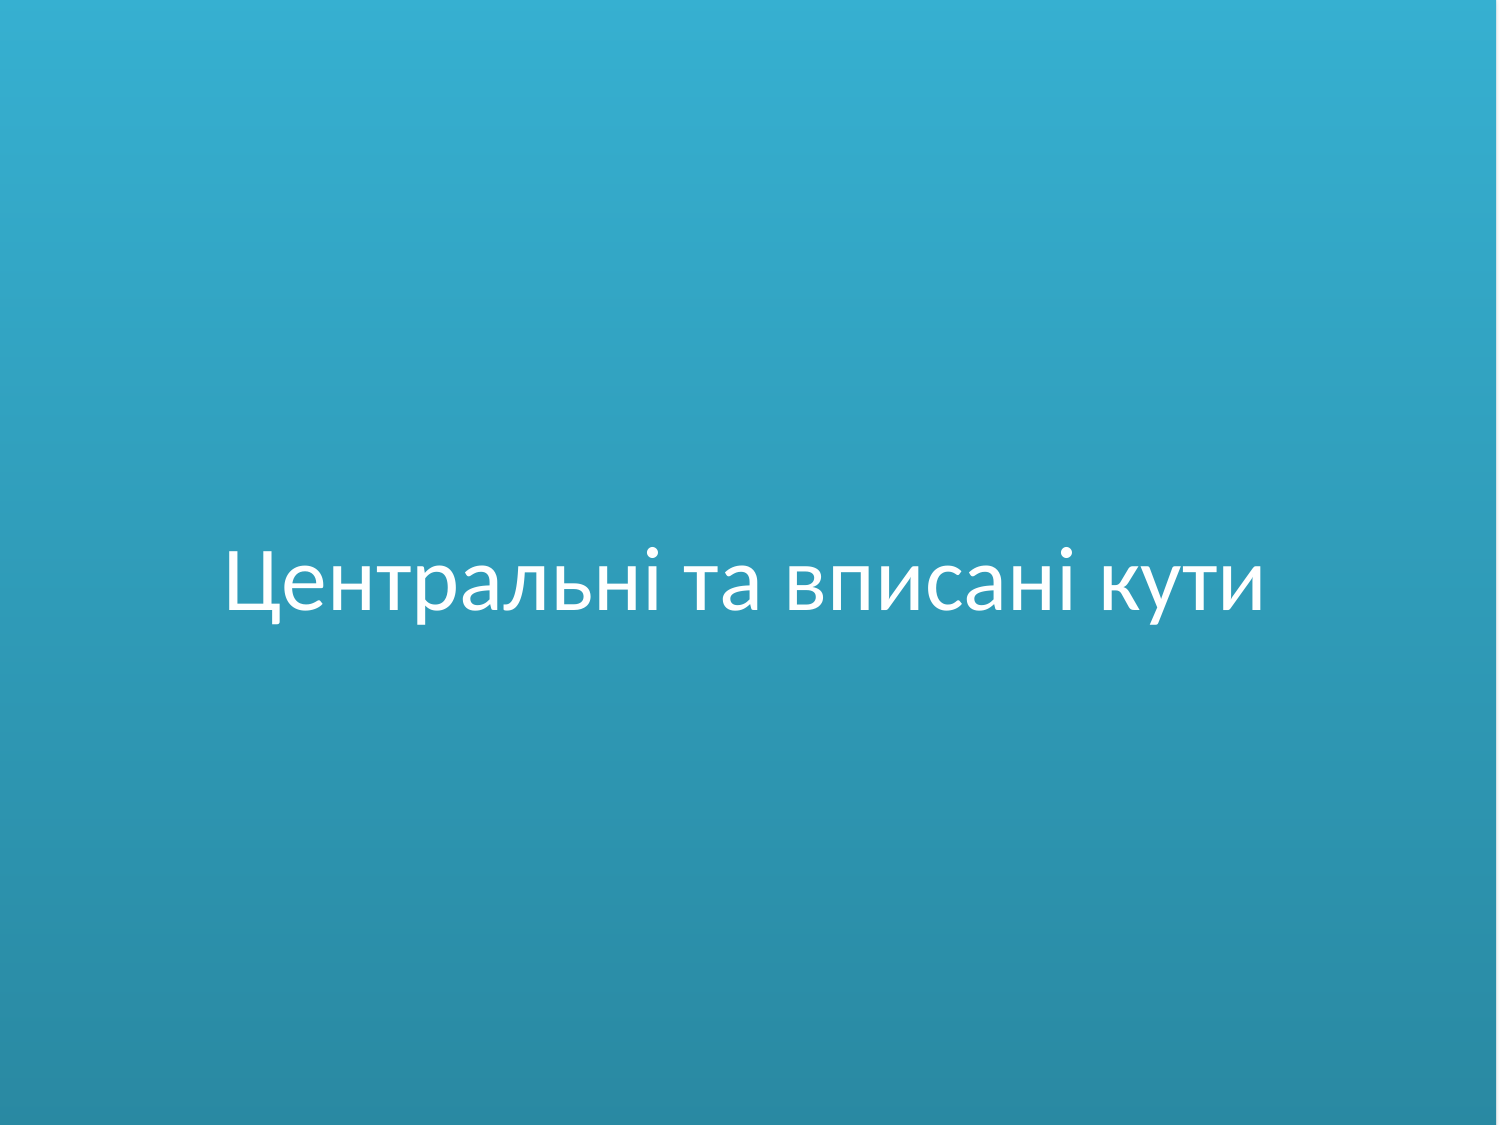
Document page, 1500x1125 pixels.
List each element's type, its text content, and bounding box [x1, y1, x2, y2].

title Центральні та вписані кути [0, 0, 1497, 1125]
